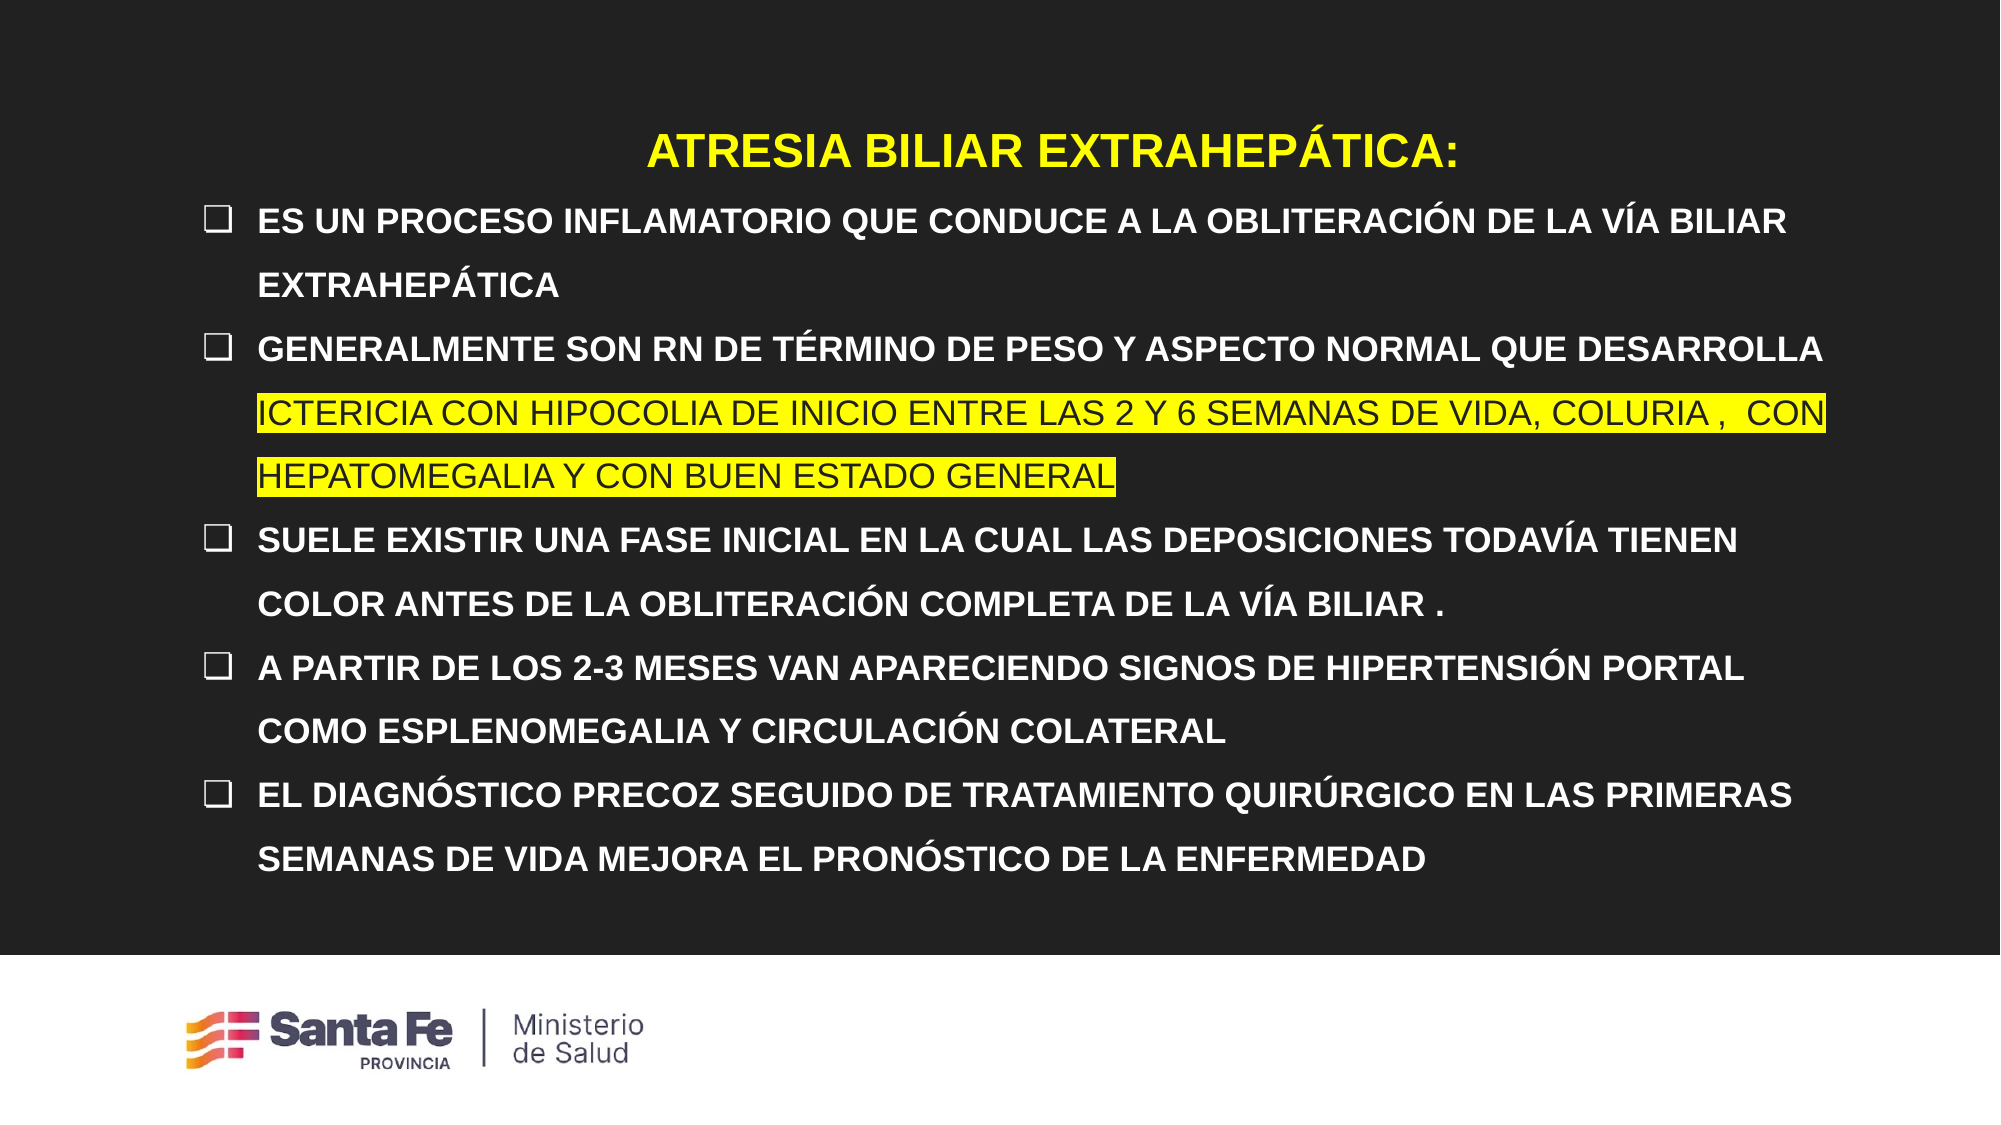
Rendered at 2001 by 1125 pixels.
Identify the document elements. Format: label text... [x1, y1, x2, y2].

picture [0, 955, 2000, 1125]
text_box ATRESIA BILIAR EXTRAHEPÁTICA: ES UN PROCESO INFLAMATORIO QUE CONDUCE A LA OBLITERACIÓN DE LA VÍA BILIAR EXTRAHEPÁTICA GENERALMENTE SON RN DE TÉRMINO DE PESO Y ASPECTO NORMAL QUE DESARROLLA ICTERICIA CON HIPOCOLIA DE INICIO ENTRE LAS 2 Y 6 SEMANAS DE VIDA, COLURIA , CON HEPATOMEGALIA Y CON BUEN ESTADO GENERAL SUELE EXISTIR UNA FASE INICIAL EN LA CUAL LAS DEPOSICIONES TODAVÍA TIENEN COLOR ANTES DE LA OBLITERACIÓN COMPLETA DE LA VÍA BILIAR . A PARTIR DE LOS 2-3 MESES VAN APARECIENDO SIGNOS DE HIPERTENSIÓN PORTAL COMO ESPLENOMEGALIA Y CIRCULACIÓN COLATERAL EL DIAGNÓSTICO PRECOZ SEGUIDO DE TRATAMIENTO QUIRÚRGICO EN LAS PRIMERAS SEMANAS DE VIDA MEJORA EL PRONÓSTICO DE LA ENFERMEDAD [167, 14, 1871, 954]
